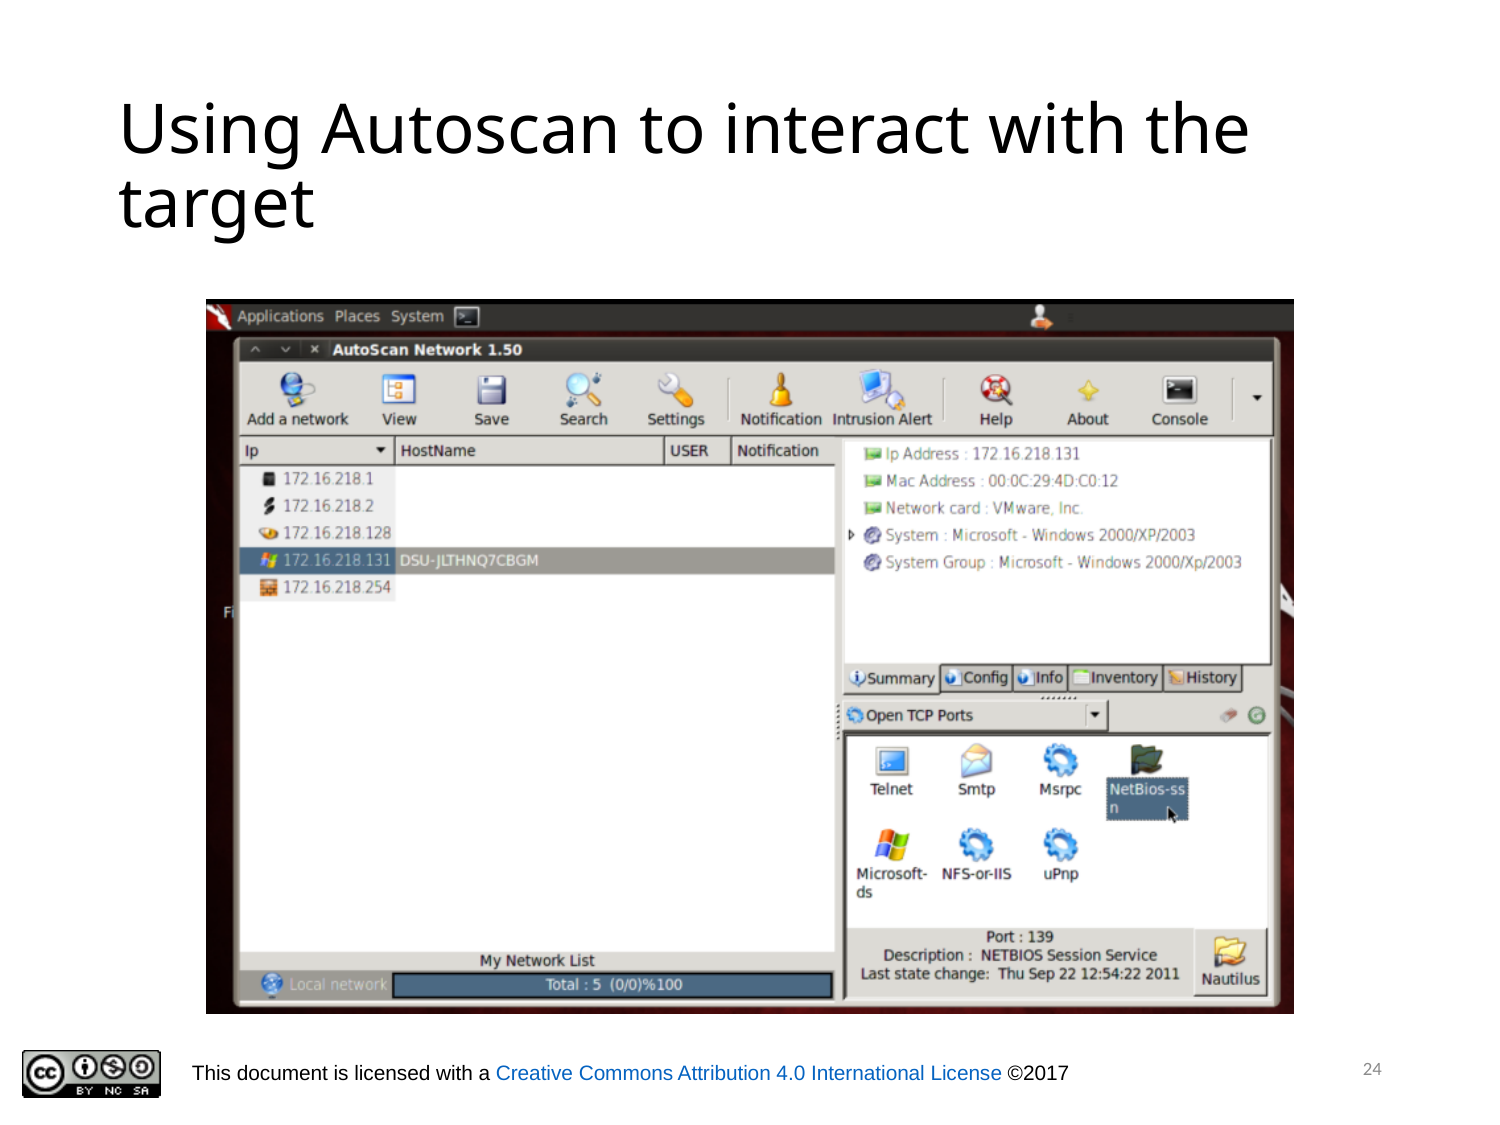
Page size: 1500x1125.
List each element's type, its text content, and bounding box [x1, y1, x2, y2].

slide_number 24 [1315, 1038, 1397, 1099]
picture [22, 1050, 161, 1098]
title Using Autoscan to interact with the target [103, 59, 1397, 278]
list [206, 299, 1294, 1014]
